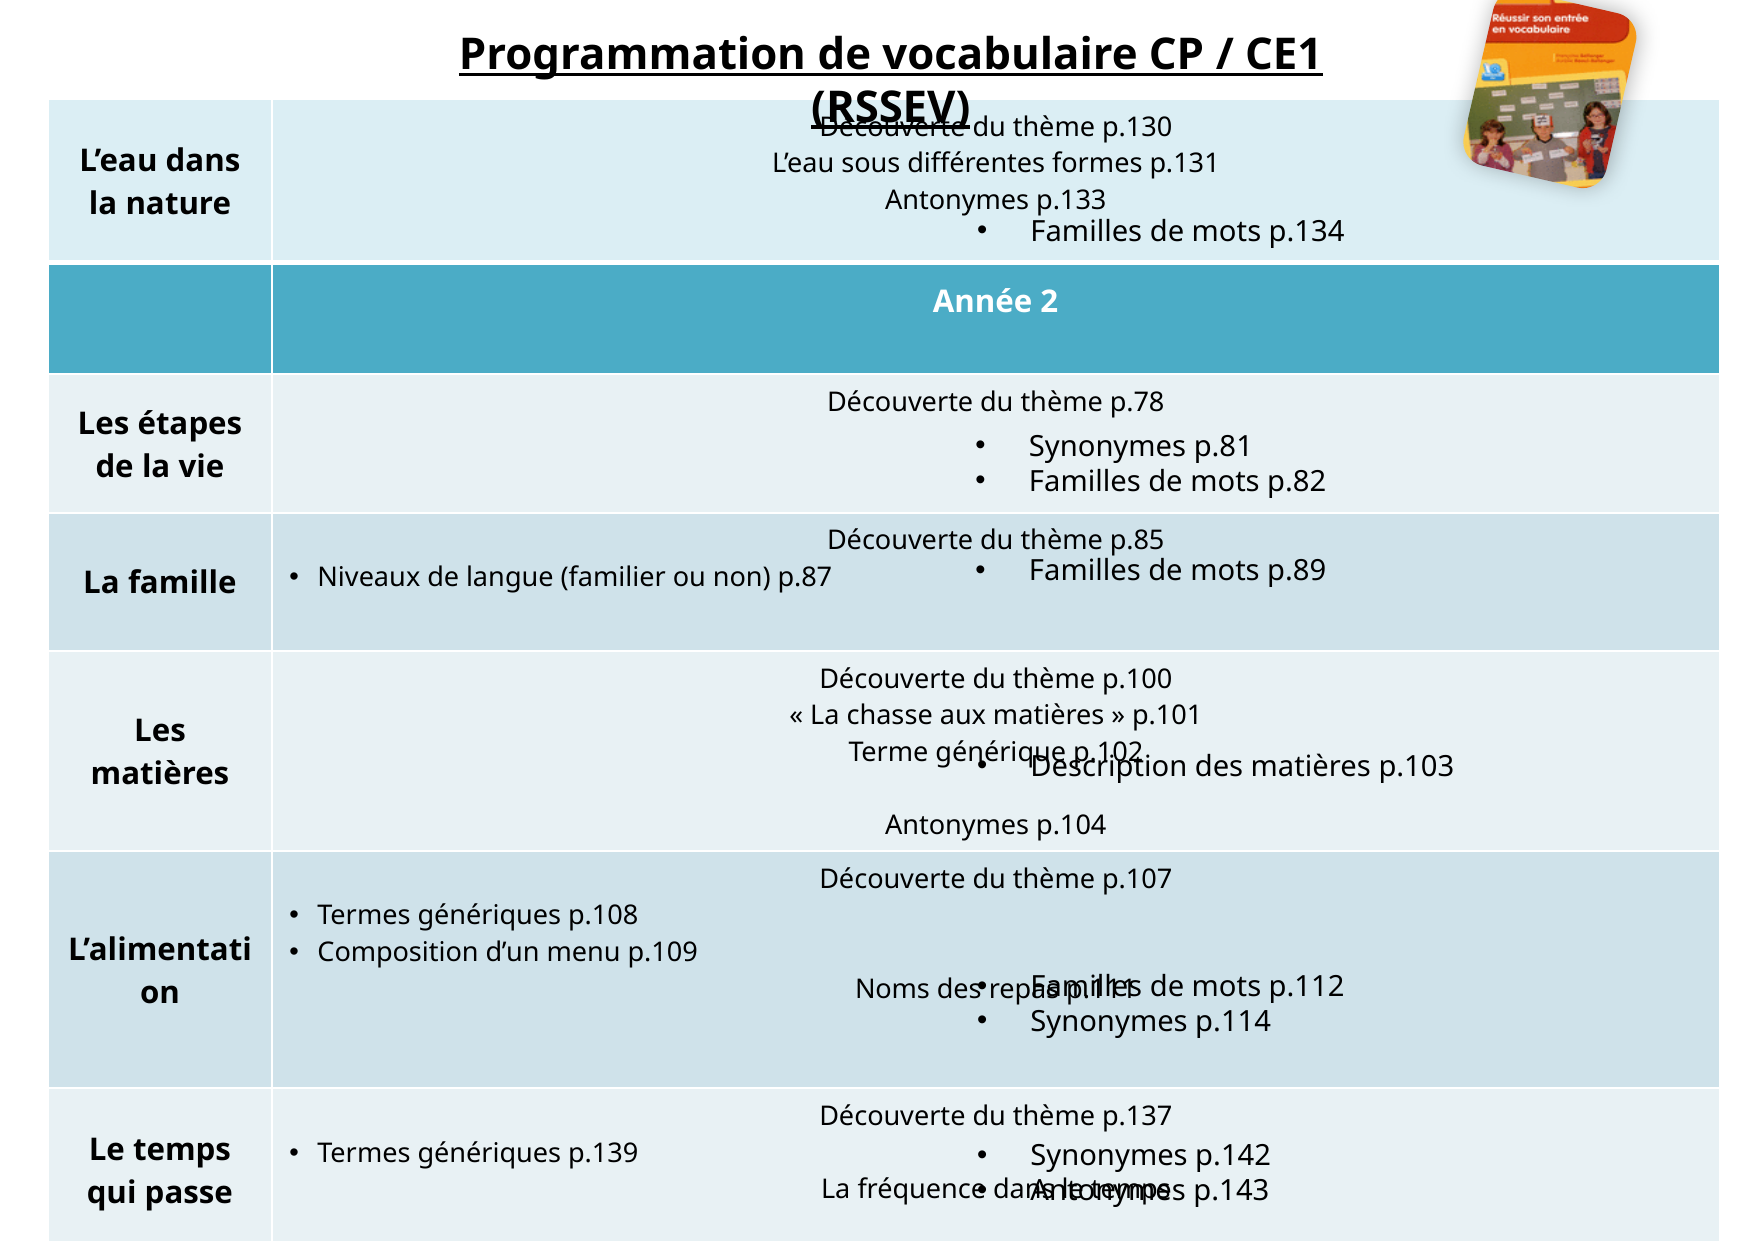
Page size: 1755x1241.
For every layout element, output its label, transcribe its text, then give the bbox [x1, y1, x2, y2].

table_header L’eau dans la nature [49, 100, 271, 260]
table_cell [49, 265, 271, 373]
text_box Familles de mots p.112 Synonymes p.114 [959, 958, 1651, 1046]
table_cell Découverte du thème p.85 Niveaux de langue (familier ou non) p.87 [273, 514, 1719, 650]
text_box Familles de mots p.89 [958, 542, 1649, 595]
table_cell Les étapes de la vie [49, 375, 271, 512]
table_cell Année 2 [273, 265, 1719, 373]
table_cell Découverte du thème p.100 « La chasse aux matières » p.101 Terme générique p.102 Antonymes p.104 [273, 652, 1719, 850]
text_box Programmation de vocabulaire CP / CE1 (RSSEV) [365, 17, 1416, 140]
table_cell Le temps qui passe [49, 1089, 271, 1241]
table_cell La famille [49, 514, 271, 650]
text_box Synonymes p.142 Antonymes p.143 [959, 1128, 1651, 1216]
text_box Familles de mots p.134 [959, 203, 1651, 256]
table_cell Découverte du thème p.107 Termes génériques p.108 Composition d’un menu p.109 Noms des repas p.111 [273, 852, 1719, 1087]
table_header Découverte du thème p.130 L’eau sous différentes formes p.131 Antonymes p.133 [273, 100, 1719, 260]
table_cell Découverte du thème p.78 [273, 375, 1719, 512]
text_box Description des matières p.103 [959, 738, 1651, 791]
text_box Synonymes p.81 Familles de mots p.82 [958, 418, 1649, 506]
table_cell Découverte du thème p.137 Termes génériques p.139 La fréquence dans le temps [273, 1089, 1719, 1241]
picture [1463, 0, 1637, 189]
table_cell L’alimentation [49, 852, 271, 1087]
table_cell Les matières [49, 652, 271, 850]
